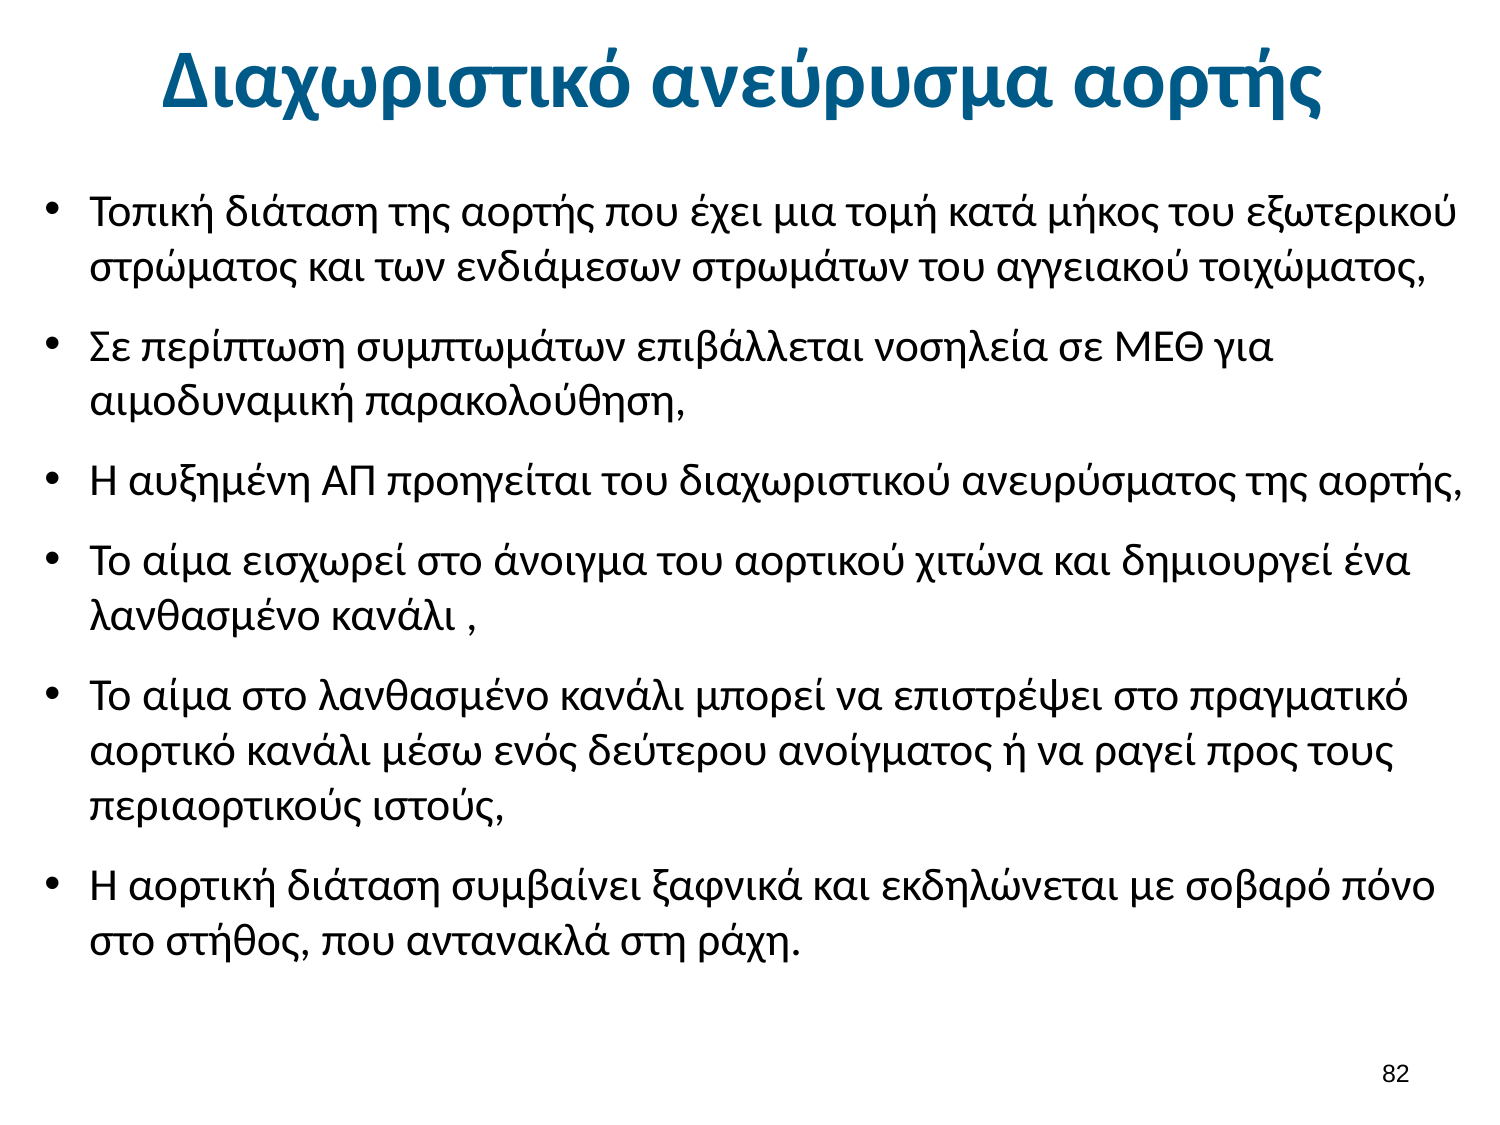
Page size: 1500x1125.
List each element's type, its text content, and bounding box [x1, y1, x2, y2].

slide_number 81 [1074, 1042, 1425, 1103]
list Τοπική διάταση της αορτής που έχει μια τομή κατά μήκος του εξωτερικού στρώματος και των ενδιάμεσων στρωμάτων του αγγειακού τοιχώματος, Σε περίπτωση συμπτωμάτων επιβάλλεται νοσηλεία σε ΜΕΘ για αιμοδυναμική παρακολούθηση, Η αυξημένη ΑΠ προηγείται του διαχωριστικού ανευρύσματος της αορτής, Το αίμα εισχωρεί στο άνοιγμα του αορτικού χιτώνα και δημιουργεί ένα λανθασμένο κανάλι , Το αίμα στο λανθασμένο κανάλι μπορεί να επιστρέψει στο πραγματικό αορτικό κανάλι μέσω ενός δεύτερου ανοίγματος ή να ραγεί προς τους περιαορτικούς ιστούς, Η αορτική διάταση συμβαίνει ξαφνικά και εκδηλώνεται με σοβαρό πόνο στο στήθος, που αντανακλά στη ράχη. [29, 172, 1500, 1102]
title Διαχωριστικό ανεύρυσμα αορτής [76, 0, 1427, 149]
